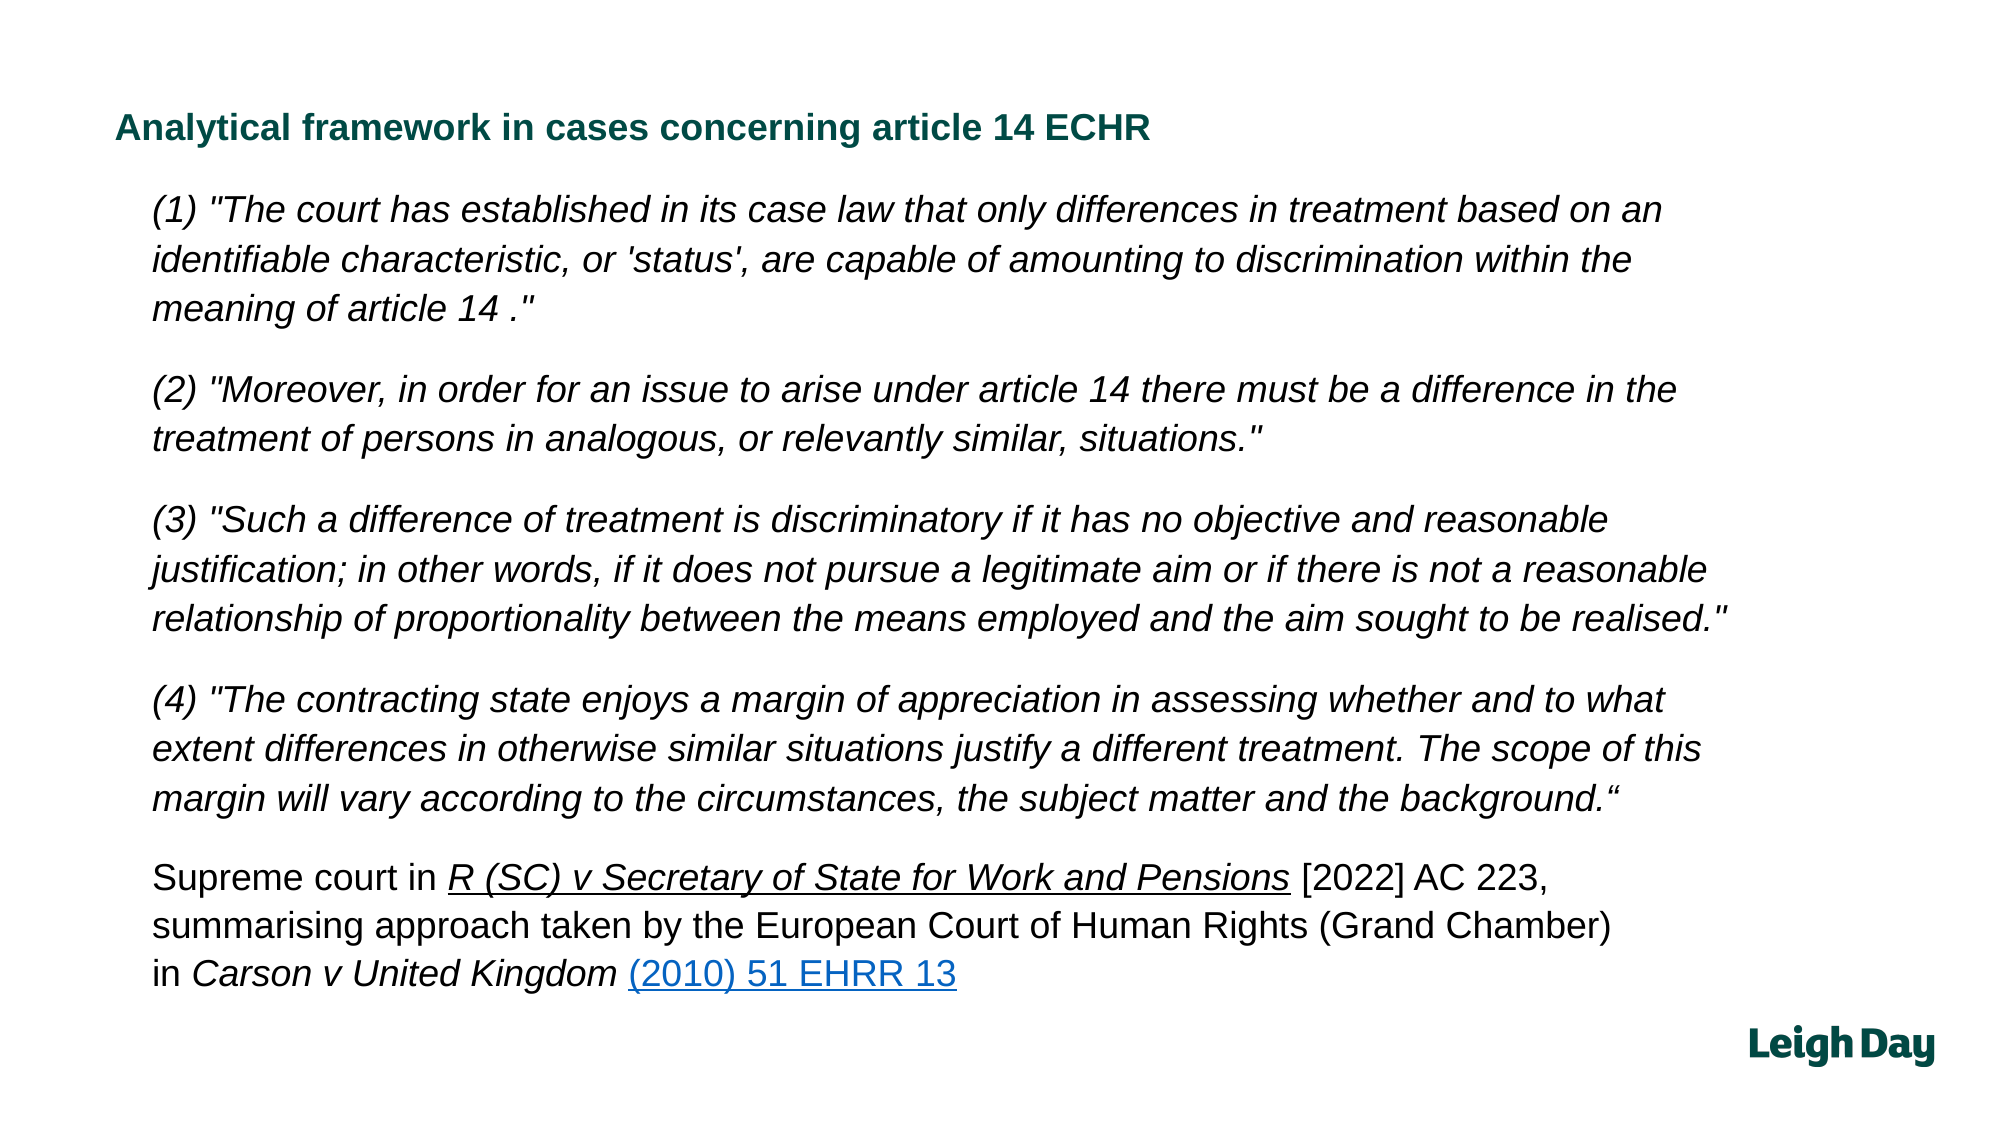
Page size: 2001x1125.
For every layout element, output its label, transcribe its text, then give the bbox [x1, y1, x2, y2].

list (1) "The court has established in its case law that only differences in treatment based on an identifiable characteristic, or 'status', are capable of amounting to discrimination within the meaning of article 14 ." (2) "Moreover, in order for an issue to arise under article 14 there must be a difference in the treatment of persons in analogous, or relevantly similar, situations." (3) "Such a difference of treatment is discriminatory if it has no objective and reasonable justification; in other words, if it does not pursue a legitimate aim or if there is not a reasonable relationship of proportionality between the means employed and the aim sought to be realised." (4) "The contracting state enjoys a margin of appreciation in assessing whether and to what extent differences in otherwise similar situations justify a different treatment. The scope of this margin will vary according to the circumstances, the subject matter and the background.“ Supreme court in R (SC) v Secretary of State for Work and Pensions [2022] AC 223, summarising approach taken by the European Court of Human Rights (Grand Chamber) in Carson v United Kingdom (2010) 51 EHRR 13 [114, 180, 1766, 1037]
picture [1721, 996, 1963, 1096]
list Analytical framework in cases concerning article 14 ECHR [114, 100, 1766, 180]
